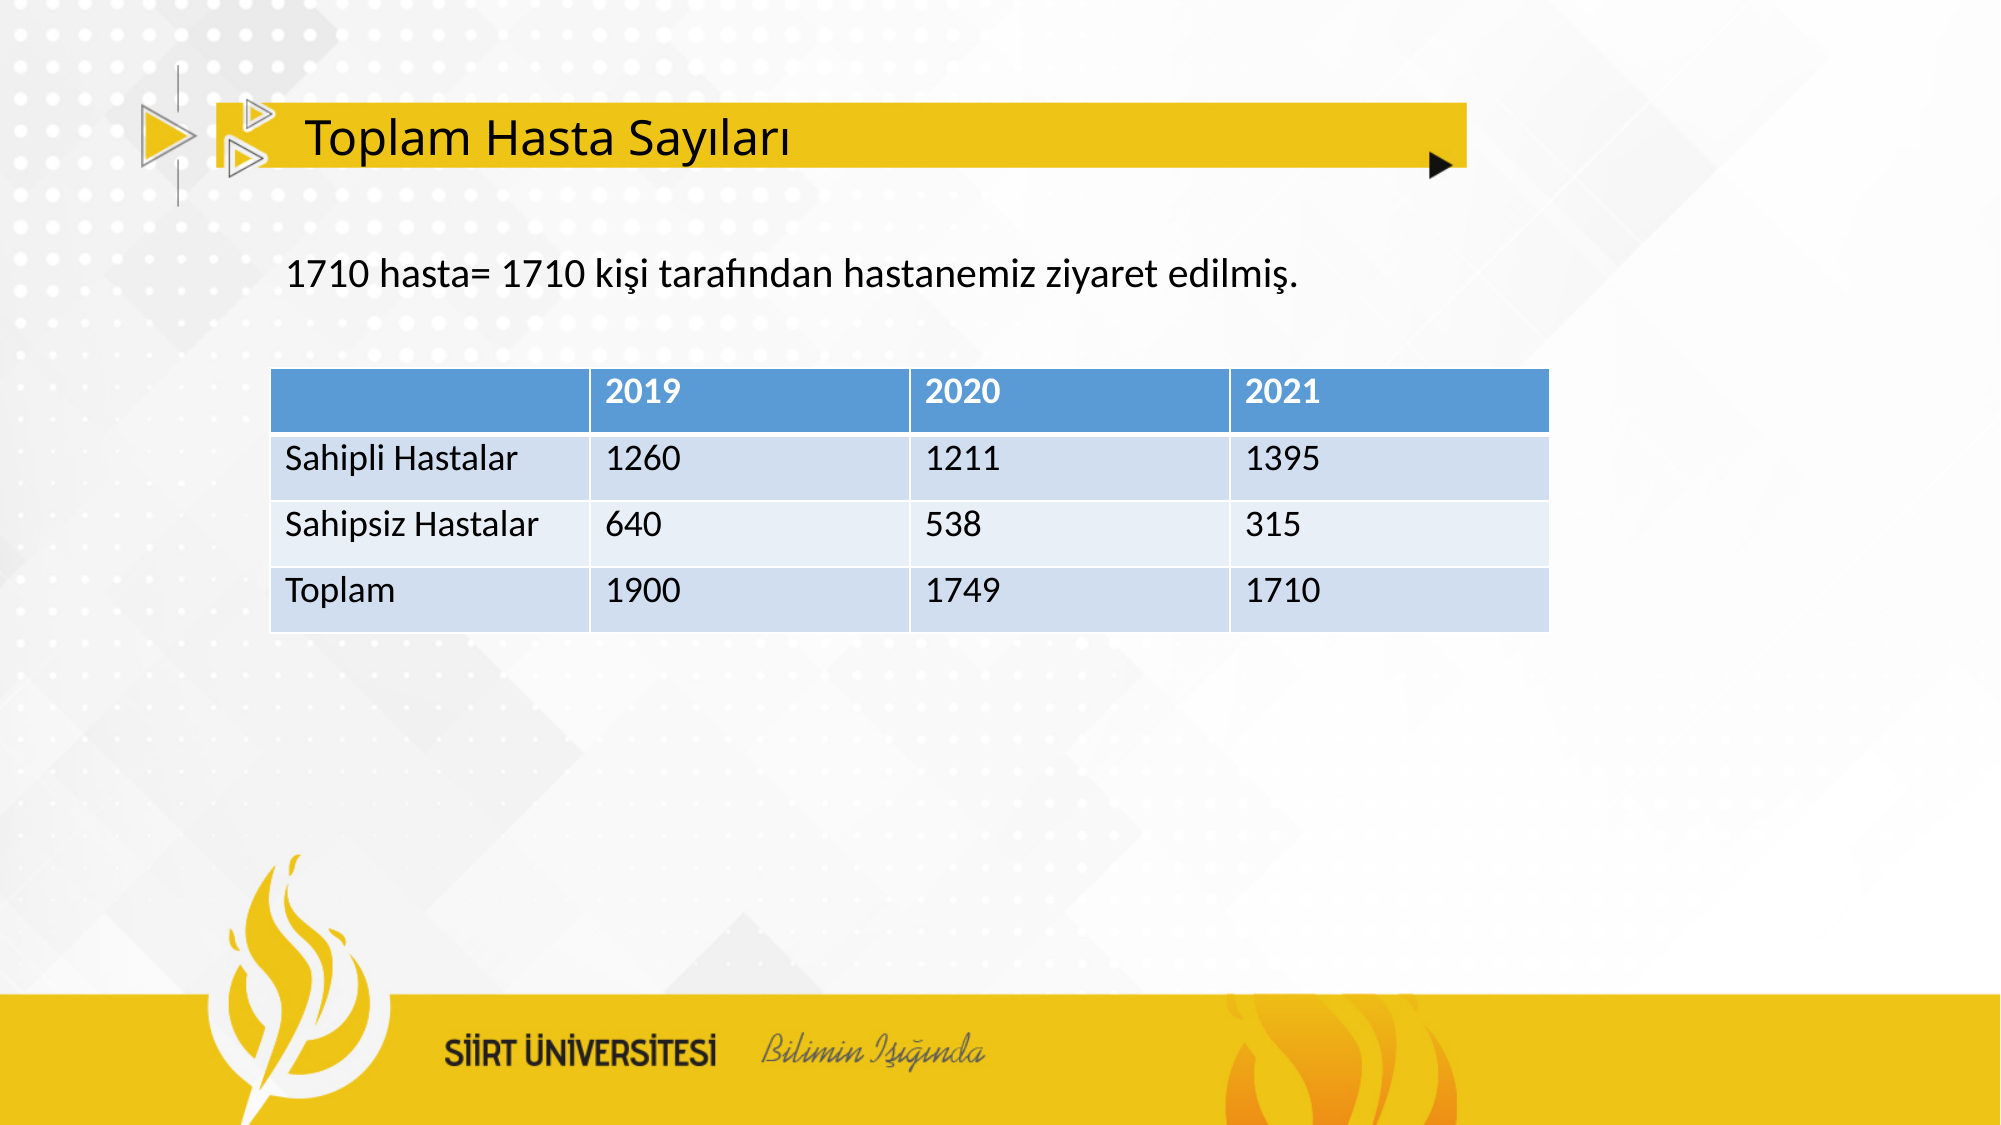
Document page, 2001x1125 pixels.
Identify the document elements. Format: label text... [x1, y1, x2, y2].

table_cell 1900 [591, 568, 909, 632]
table_cell 315 [1231, 502, 1549, 566]
table_cell Toplam [271, 568, 589, 632]
text_box 1710 hasta= 1710 kişi tarafından hastanemiz ziyaret edilmiş. [269, 237, 1345, 303]
table_cell 1211 [911, 437, 1229, 500]
table_cell 1710 [1231, 568, 1549, 632]
table_cell 1260 [591, 437, 909, 500]
table_cell 1749 [911, 568, 1229, 632]
table_cell Sahipli Hastalar [271, 437, 589, 500]
table_cell 538 [911, 502, 1229, 566]
table_header [271, 369, 589, 432]
picture [0, 0, 2001, 1125]
table_header 2020 [911, 369, 1229, 432]
table_cell Sahipsiz Hastalar [271, 502, 589, 566]
table_cell 1395 [1231, 437, 1549, 500]
table_header 2021 [1231, 369, 1549, 432]
table_header 2019 [591, 369, 909, 432]
title Toplam Hasta Sayıları [289, 105, 1863, 174]
table_cell 640 [591, 502, 909, 566]
